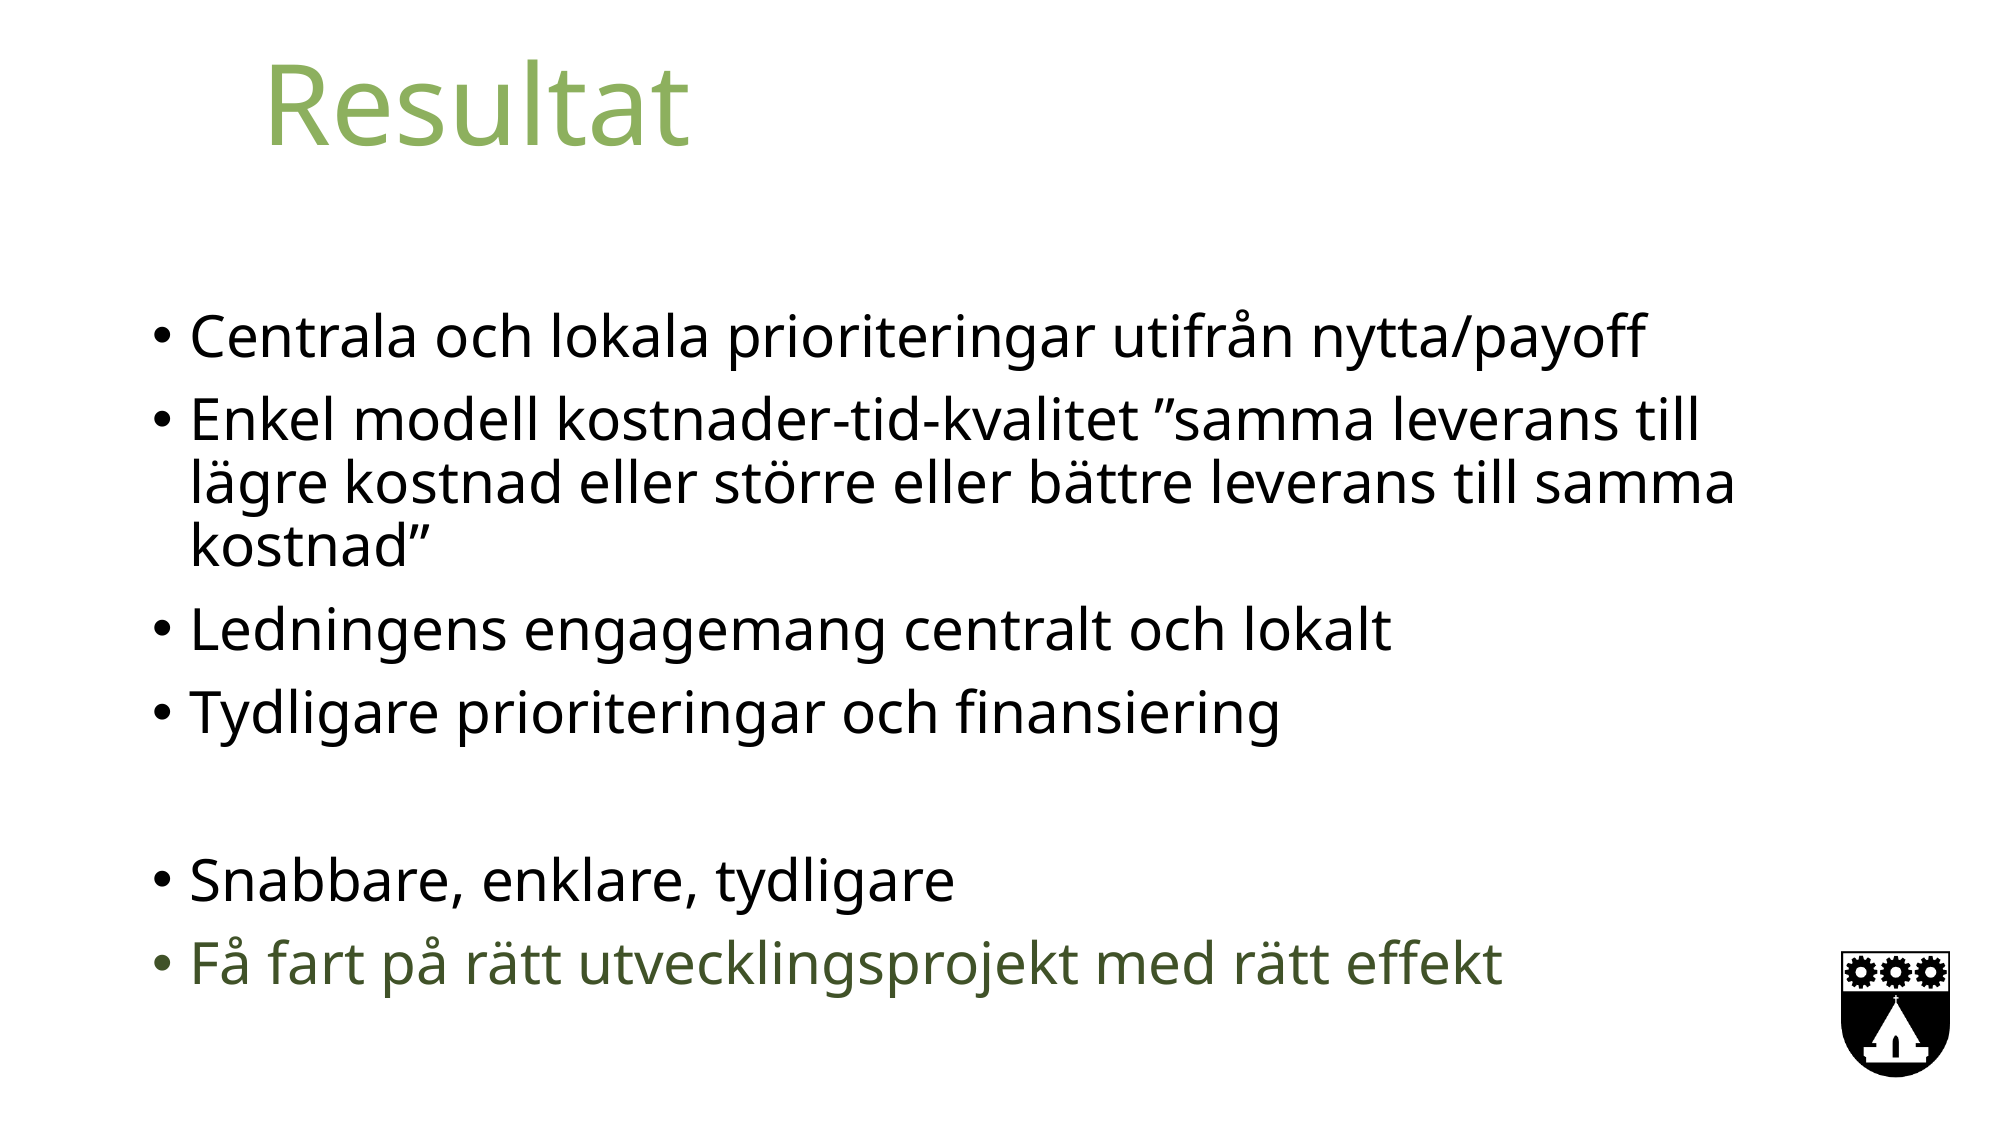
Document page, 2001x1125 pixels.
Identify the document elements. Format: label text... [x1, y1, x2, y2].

title Resultat [261, 12, 1692, 206]
text_box Centrala och lokala prioriteringar utifrån nytta/payoff Enkel modell kostnader-tid-kvalitet ”samma leverans till lägre kostnad eller större eller bättre leverans till samma kostnad” Ledningens engagemang centralt och lokalt Tydligare prioriteringar och finansiering Snabbare, enklare, tydligare Få fart på rätt utvecklingsprojekt med rätt effekt [137, 299, 1863, 1014]
picture [1841, 950, 1950, 1078]
